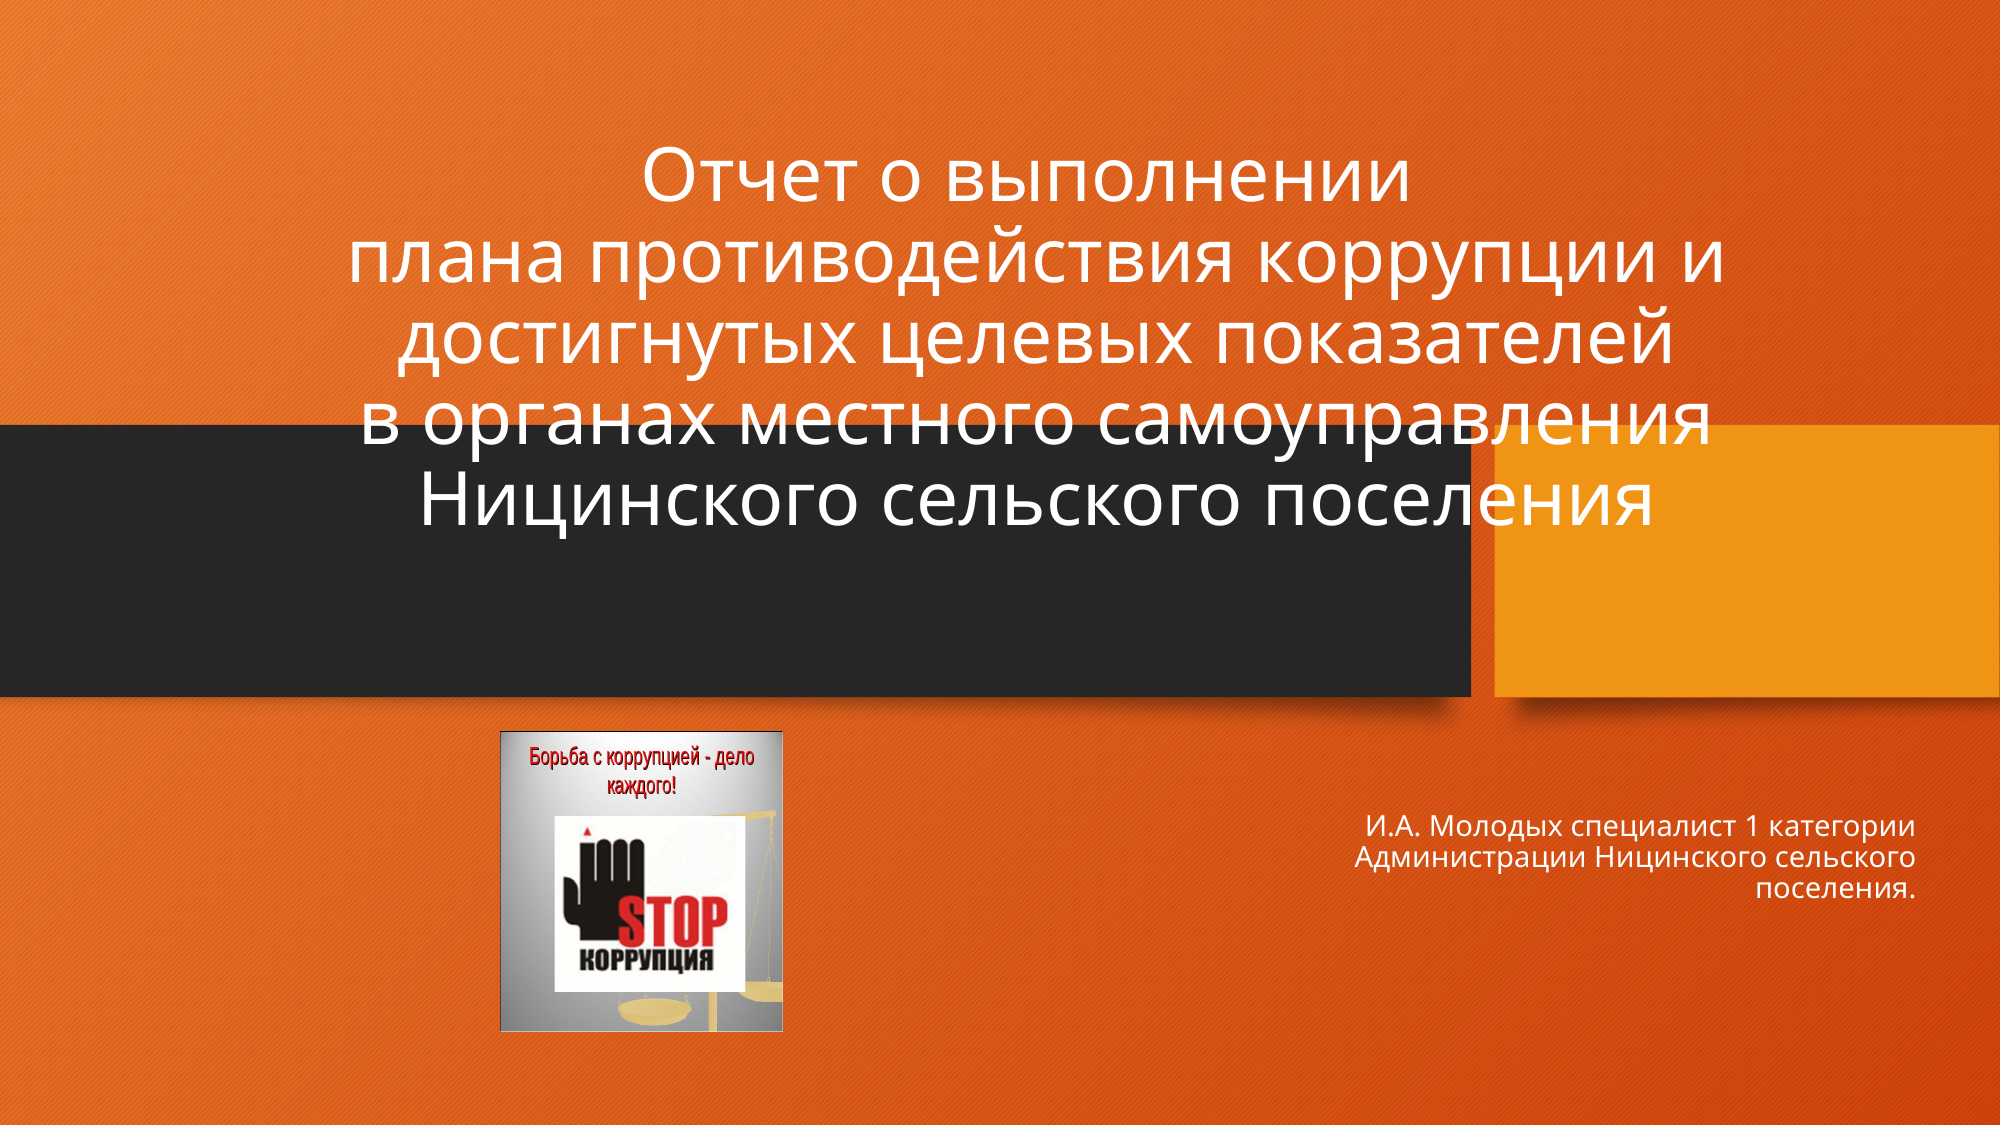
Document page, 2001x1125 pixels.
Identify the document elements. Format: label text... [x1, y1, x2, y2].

picture [1494, 698, 2000, 742]
subtitle И.А. Молодых специалист 1 категории Администрации Ницинского сельского поселения. [1244, 803, 1932, 1040]
picture [0, 698, 1472, 1032]
title Отчет о выполнении плана противодействия коррупции и достигнутых целевых показателей в органах местного самоуправления Ницинского сельского поселения [116, 112, 1959, 550]
